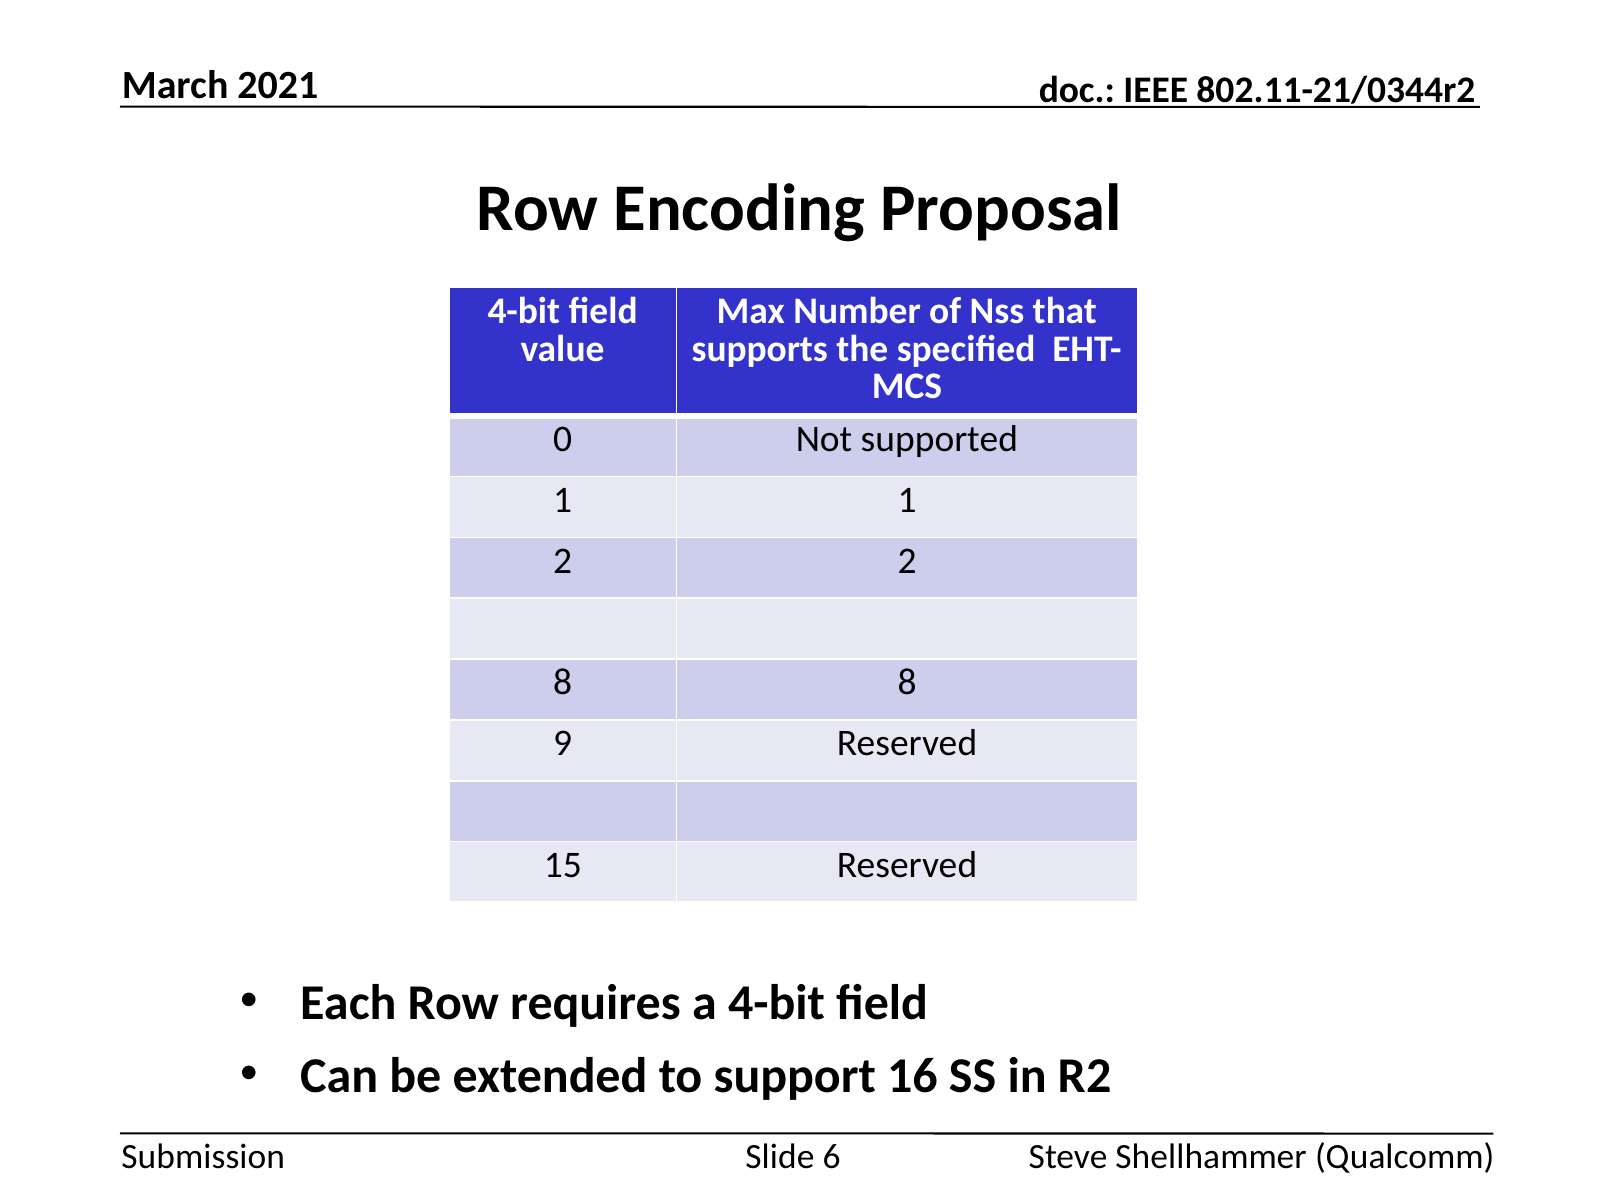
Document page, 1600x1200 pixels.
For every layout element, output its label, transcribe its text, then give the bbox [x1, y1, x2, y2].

footer Steve Shellhammer (Qualcomm) [937, 1132, 1495, 1174]
title Row Encoding Proposal [119, 119, 1480, 288]
slide_number Slide 6 [733, 1132, 854, 1197]
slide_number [121, 58, 451, 107]
text_box Each Row requires a 4-bit field Can be extended to support 16 SS in R2 [225, 961, 1463, 1113]
